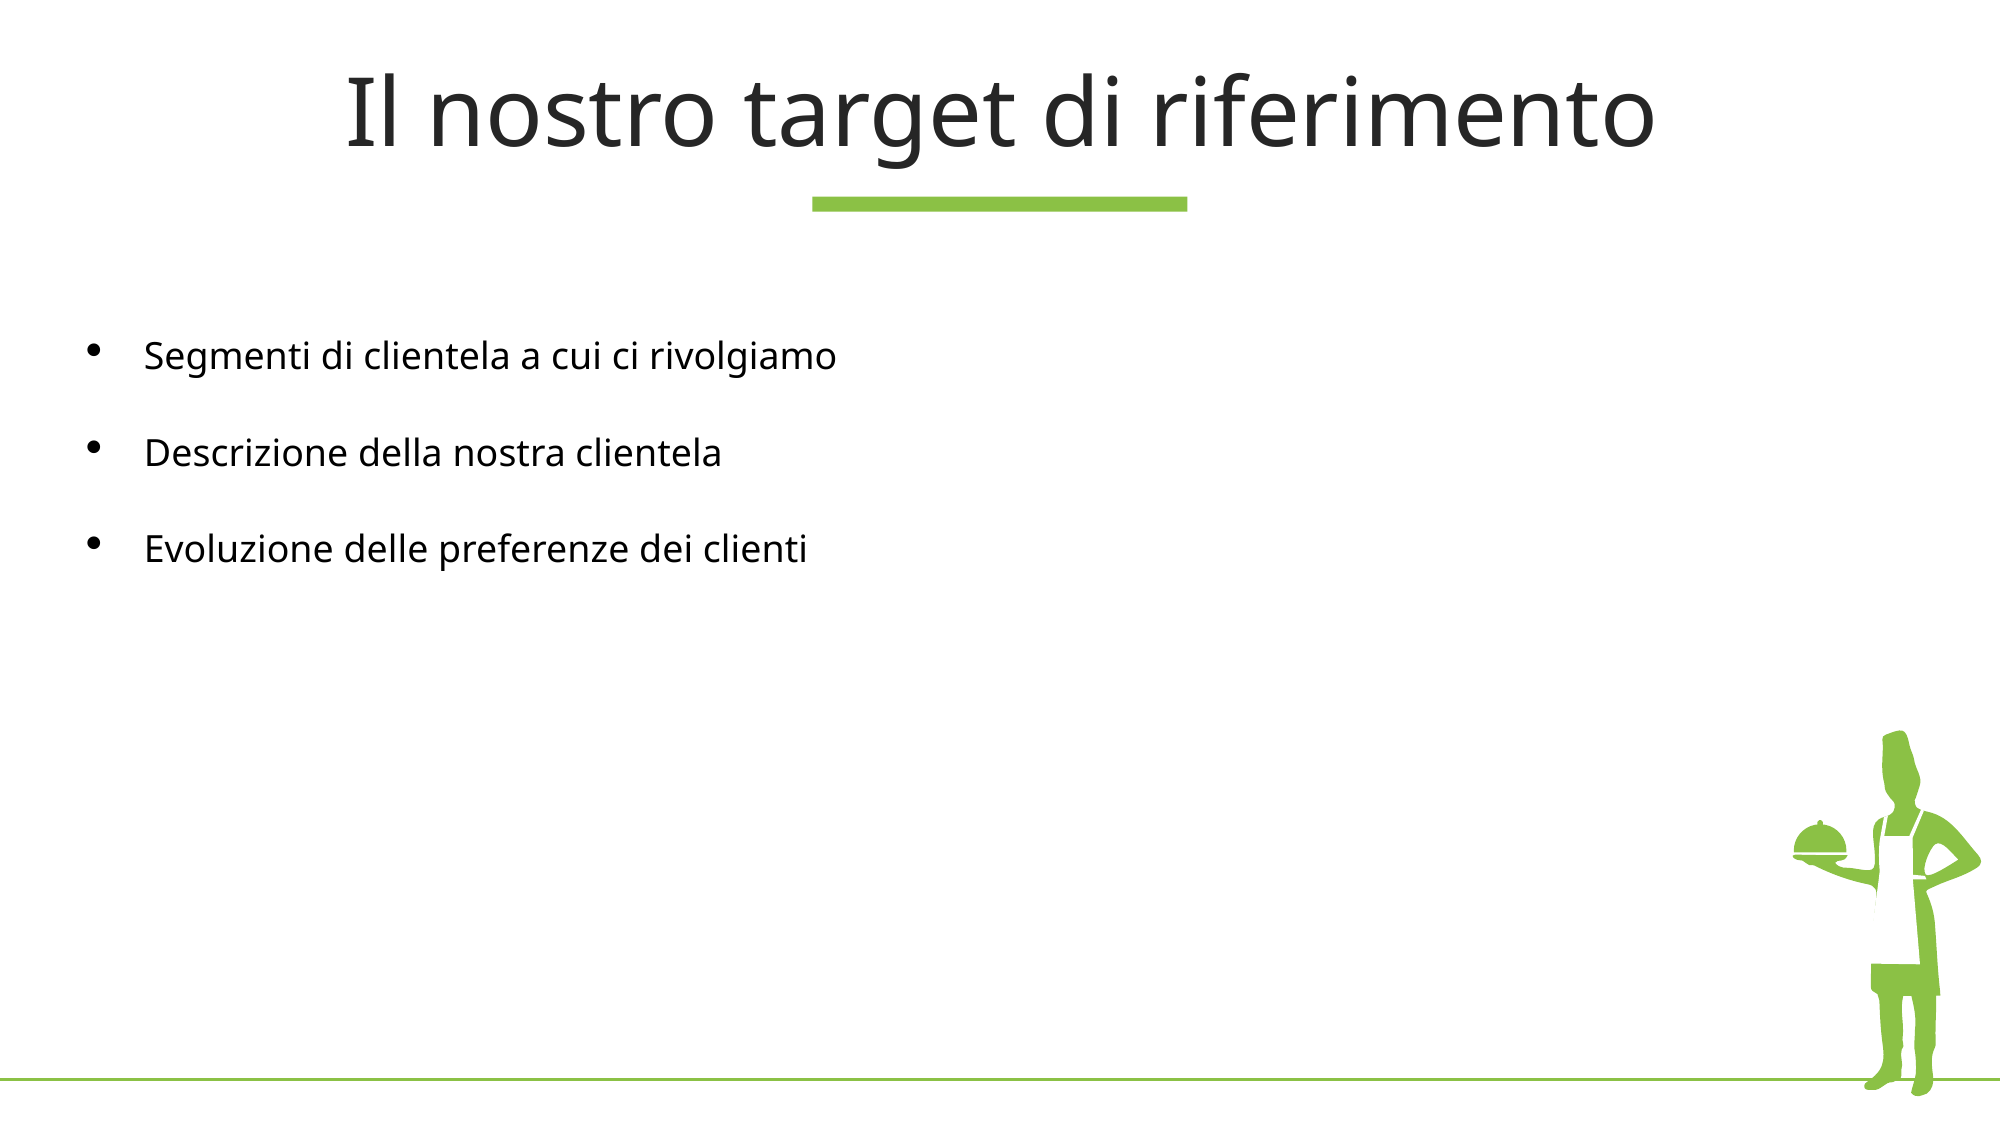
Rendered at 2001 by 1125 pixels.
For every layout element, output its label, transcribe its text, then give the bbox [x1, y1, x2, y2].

text_box Segmenti di clientela a cui ci rivolgiamo Descrizione della nostra clientela Evoluzione delle preferenze dei clienti [72, 322, 1122, 626]
list Il nostro target di riferimento [53, 55, 1952, 175]
